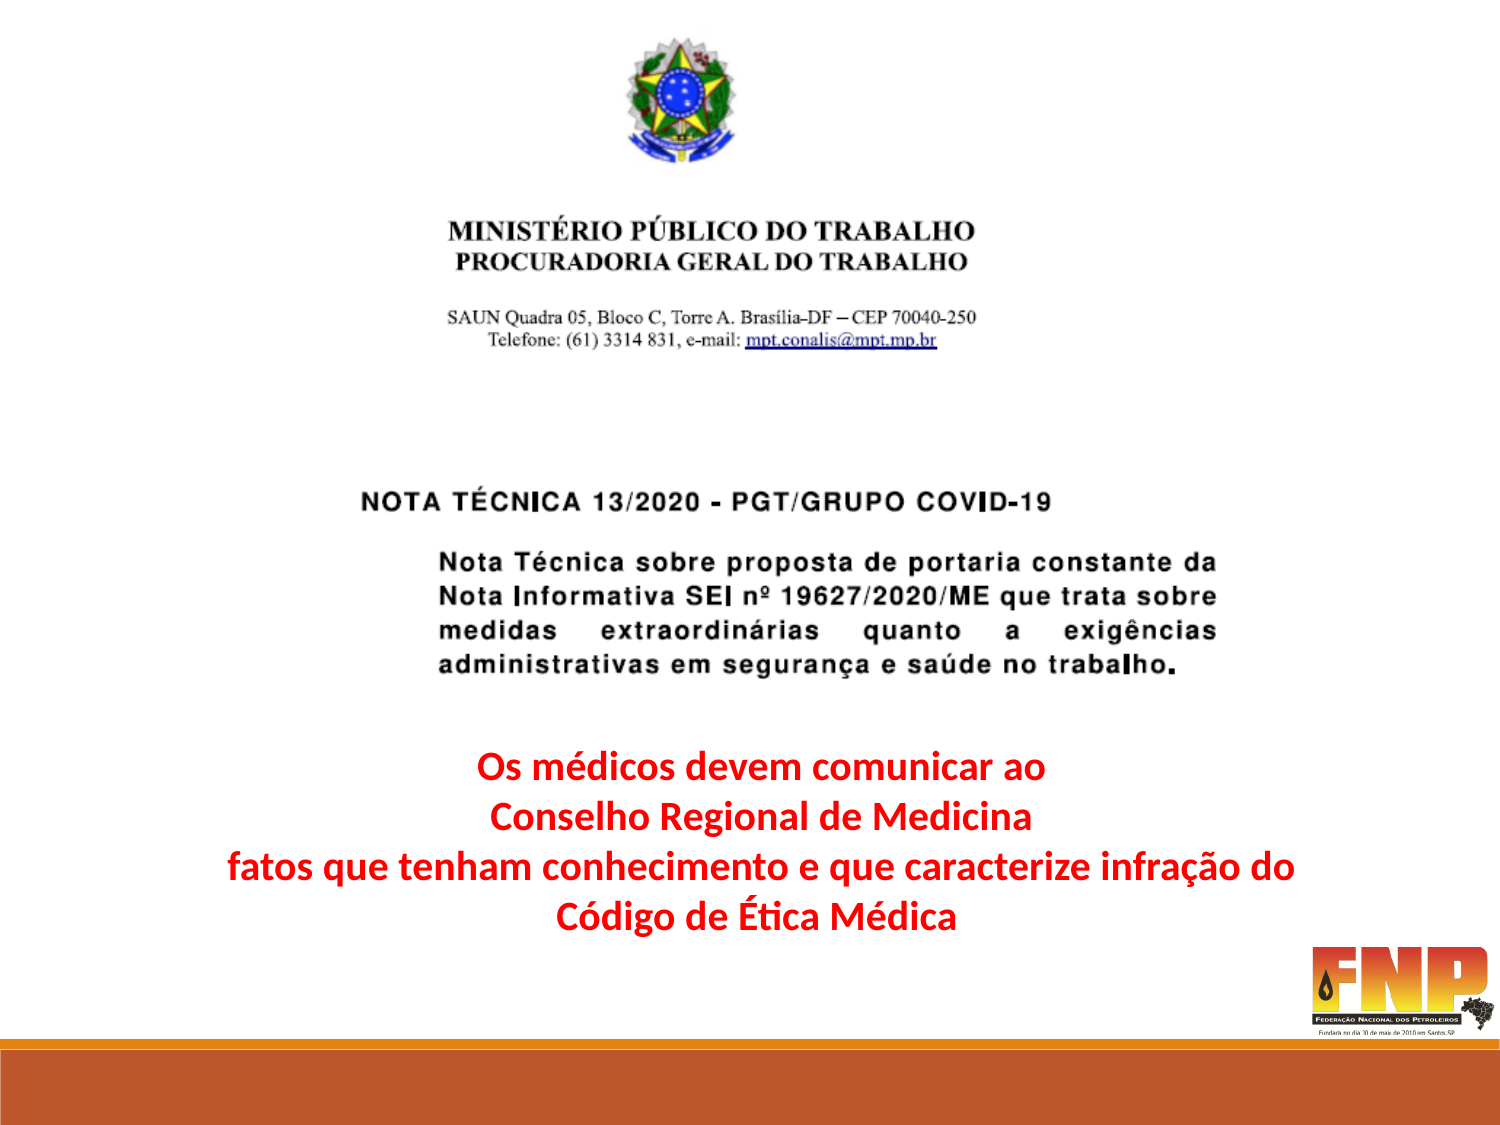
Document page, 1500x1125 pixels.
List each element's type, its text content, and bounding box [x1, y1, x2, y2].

picture [126, 1, 1309, 729]
picture [1311, 946, 1495, 1036]
text_box Os médicos devem comunicar ao Conselho Regional de Medicina fatos que tenham conhecimento e que caracterize infração do Código de Ética Médica [194, 731, 1329, 947]
